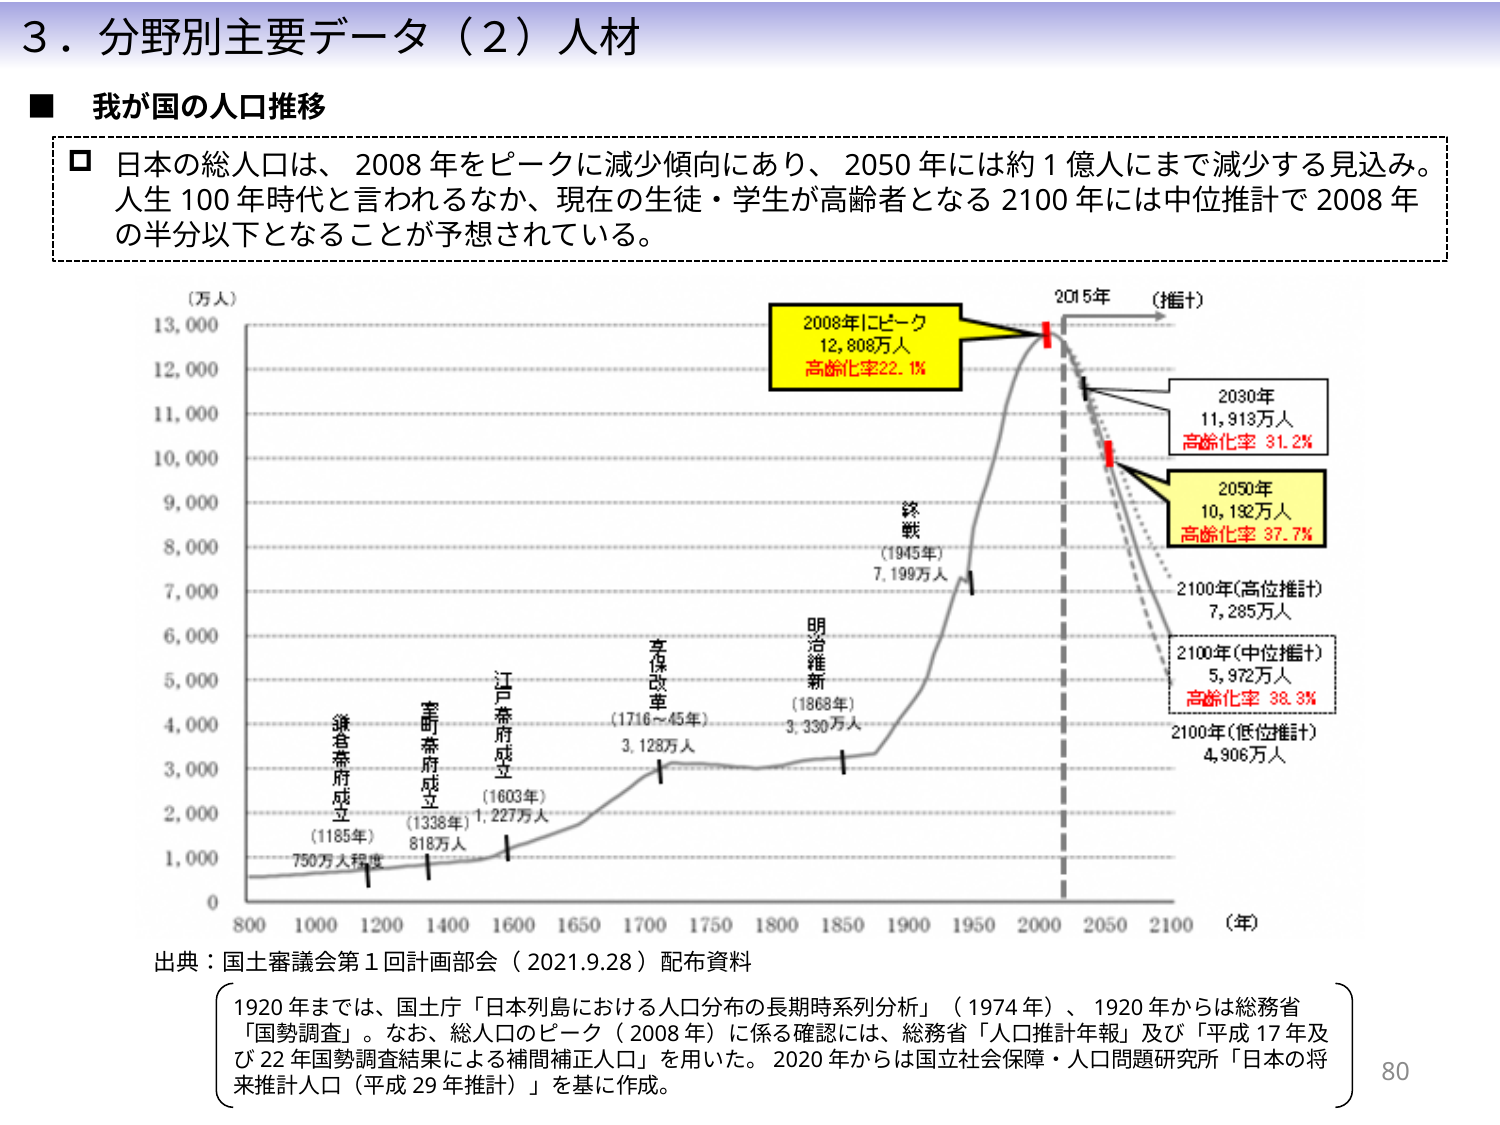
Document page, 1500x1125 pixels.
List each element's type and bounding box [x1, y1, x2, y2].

slide_number [1355, 1042, 1425, 1103]
picture [135, 274, 1365, 939]
text_box [0, 2, 1500, 263]
text_box [139, 940, 1355, 1109]
